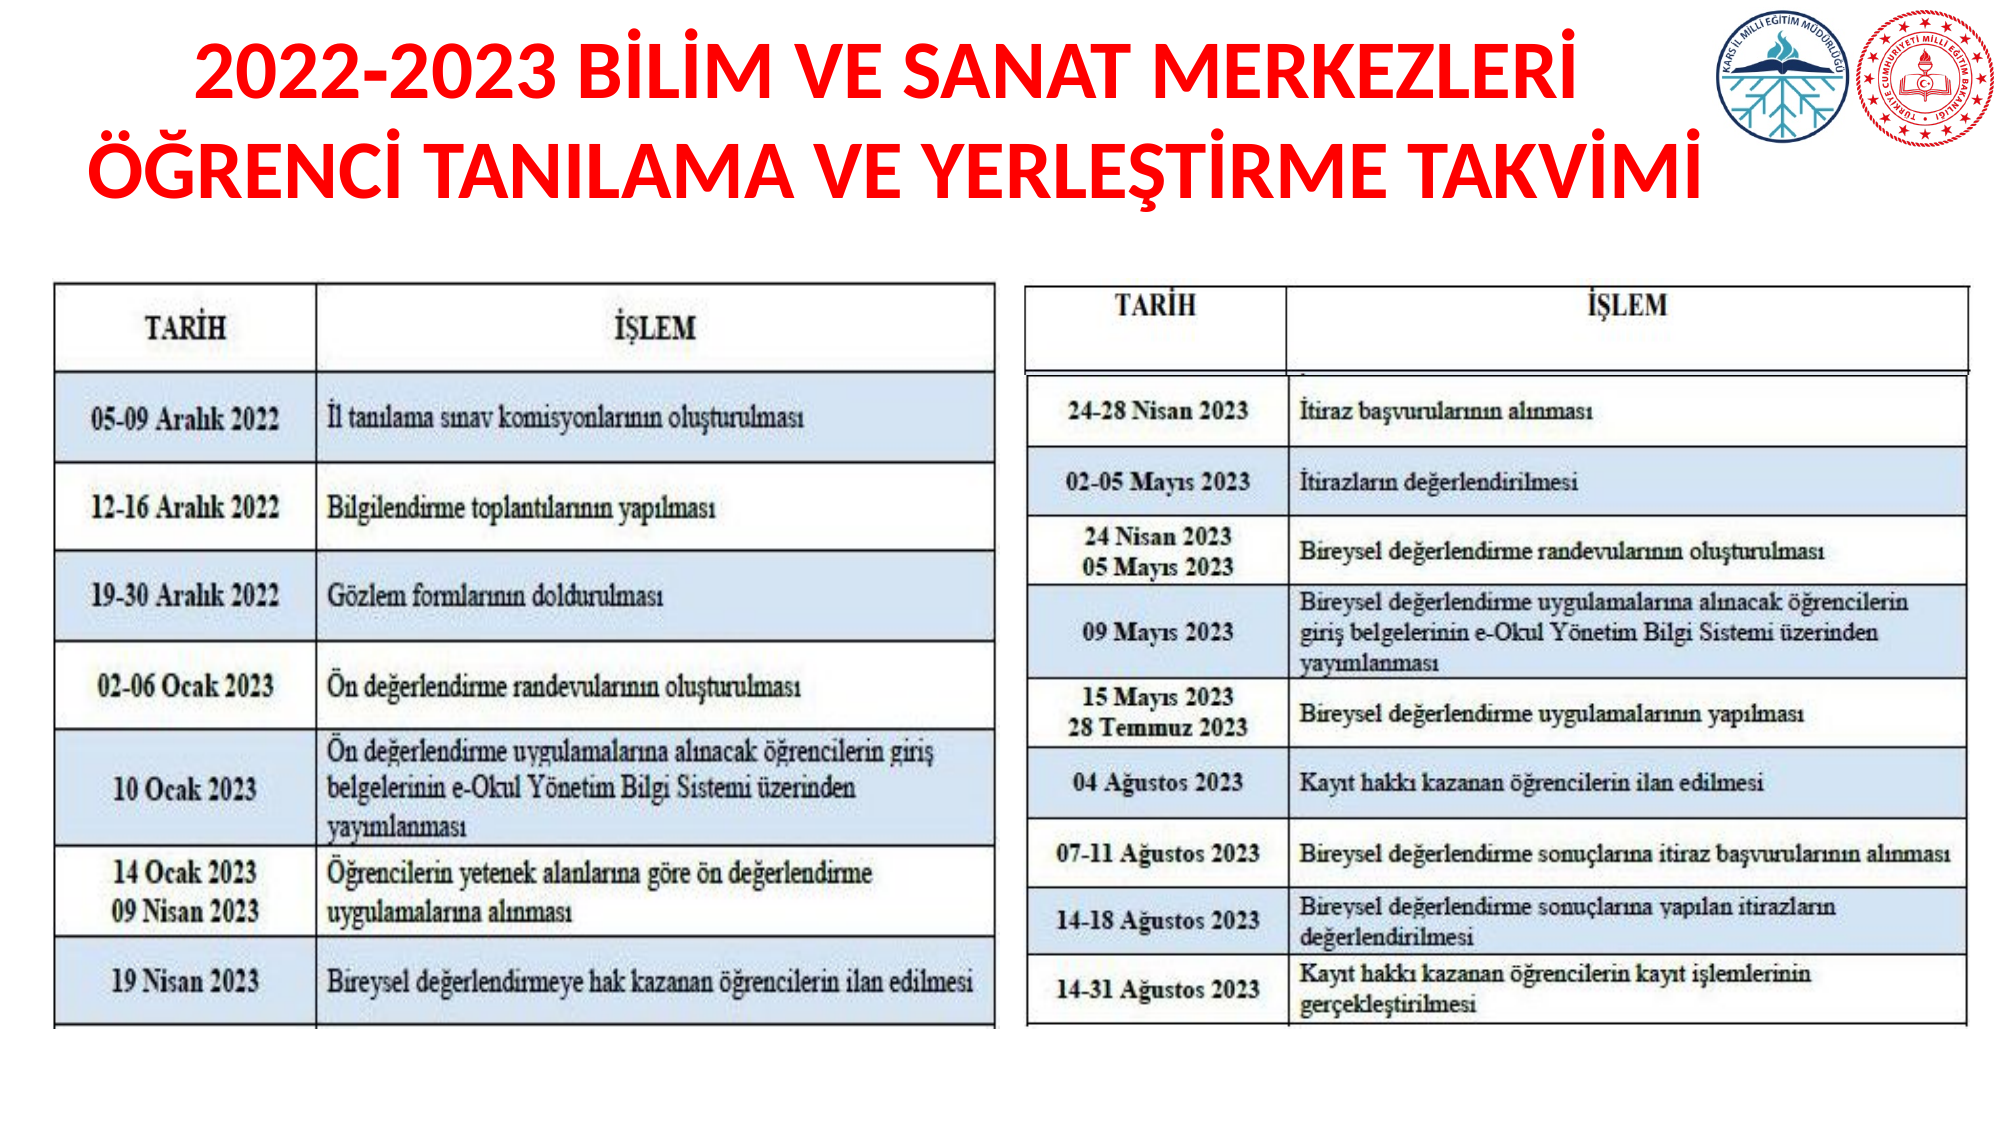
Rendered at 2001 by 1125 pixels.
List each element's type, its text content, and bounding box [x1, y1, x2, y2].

title 2022‐2023 BİLİM VE SANAT MERKEZLERİ ÖĞRENCİ TANILAMA VE YERLEŞTİRME TAKVİMİ [71, 19, 1722, 211]
picture [52, 278, 1001, 1029]
picture [1856, 10, 1995, 148]
picture [1712, 6, 1854, 146]
picture [1023, 278, 1974, 1029]
